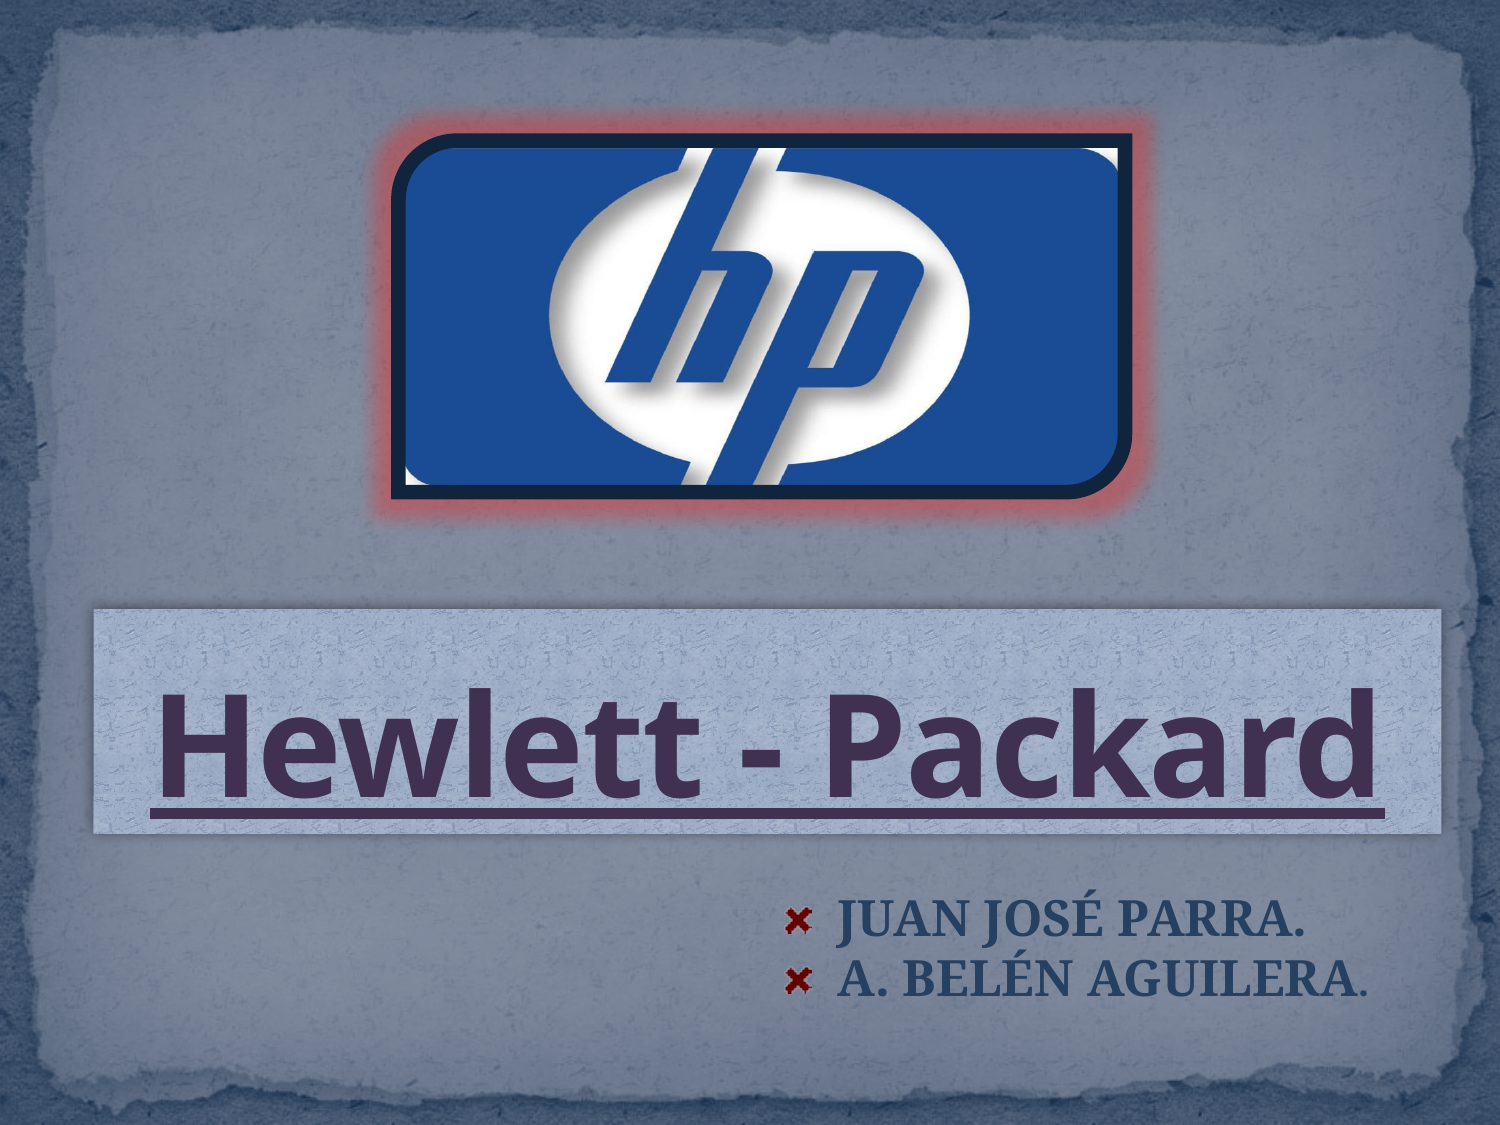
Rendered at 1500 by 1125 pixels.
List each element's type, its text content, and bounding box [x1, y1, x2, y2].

picture [776, 958, 812, 994]
title Hewlett - Packard [93, 608, 1442, 835]
picture [398, 140, 1127, 493]
text_box Juan José Parra. A. Belén Aguilera. [761, 878, 1392, 1014]
picture [776, 898, 812, 934]
